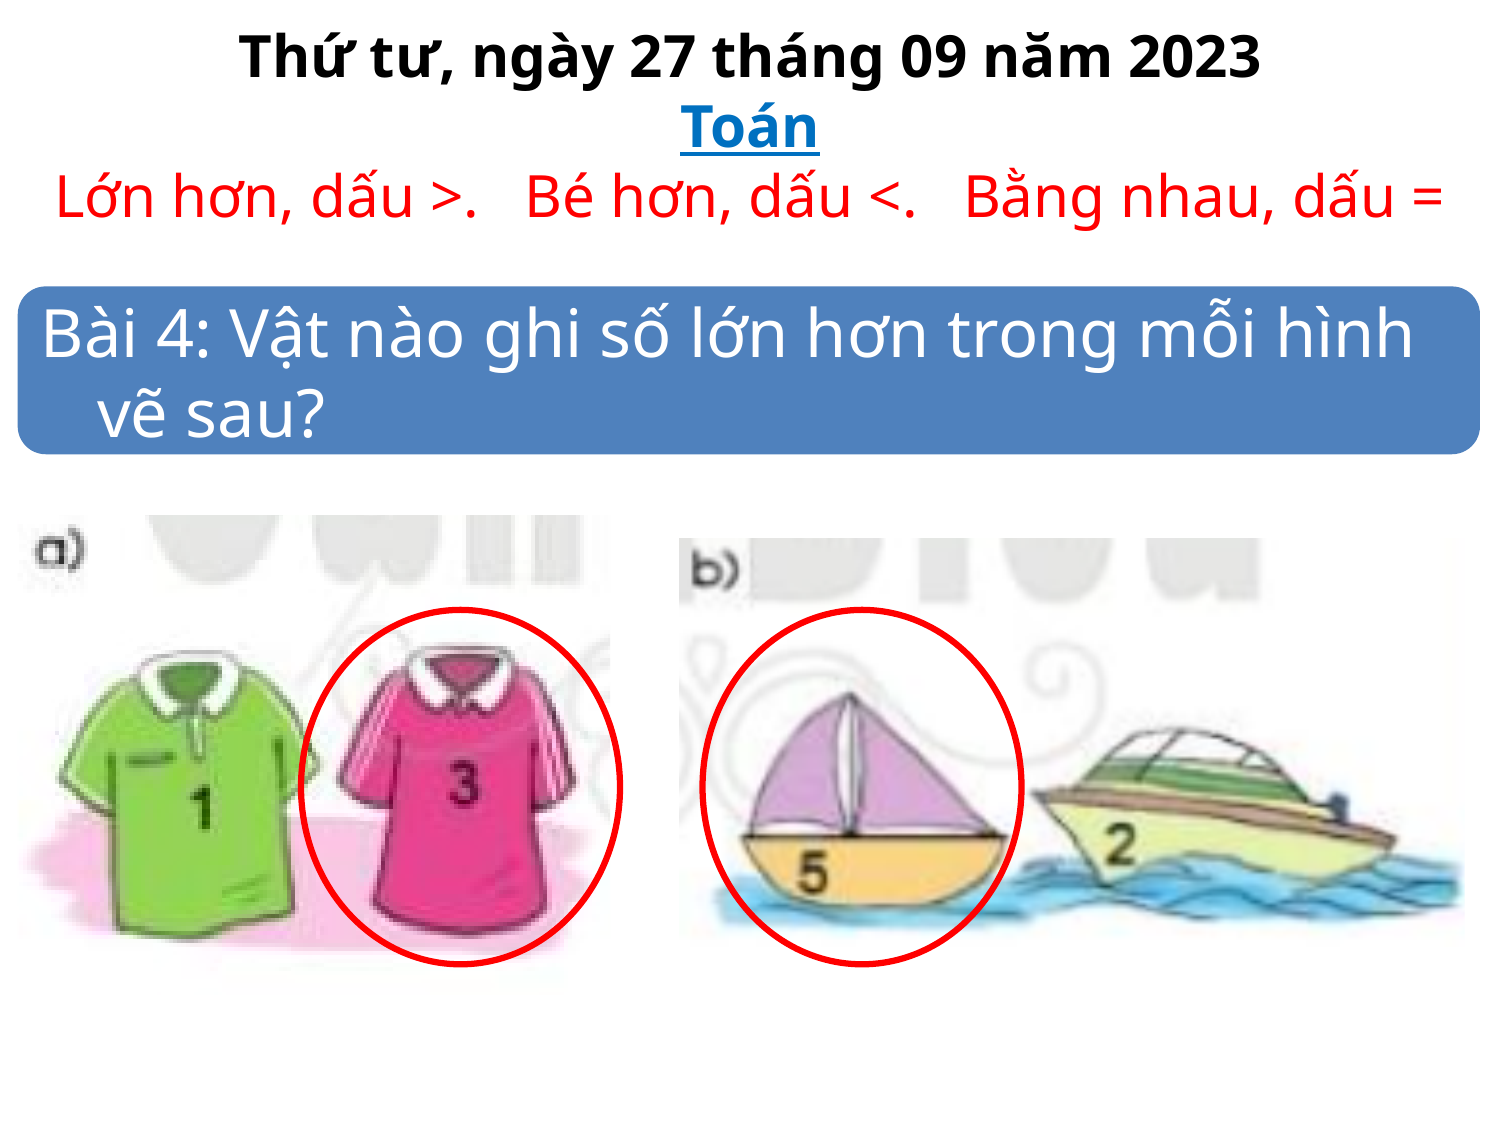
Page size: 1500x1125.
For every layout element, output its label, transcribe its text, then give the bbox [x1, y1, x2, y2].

text_box [616, 738, 623, 836]
text_box Bài 4: Vật nào ghi số lớn hơn trong mỗi hình vẽ sau? [17, 286, 1480, 455]
text_box [807, 956, 917, 967]
picture [678, 538, 1465, 948]
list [17, 515, 611, 995]
text_box Thứ tư, ngày 27 tháng 09 năm 2023 Toán Lớn hơn, dấu >. Bé hơn, dấu <. Bằng nhau, dấu = [0, 11, 1500, 237]
